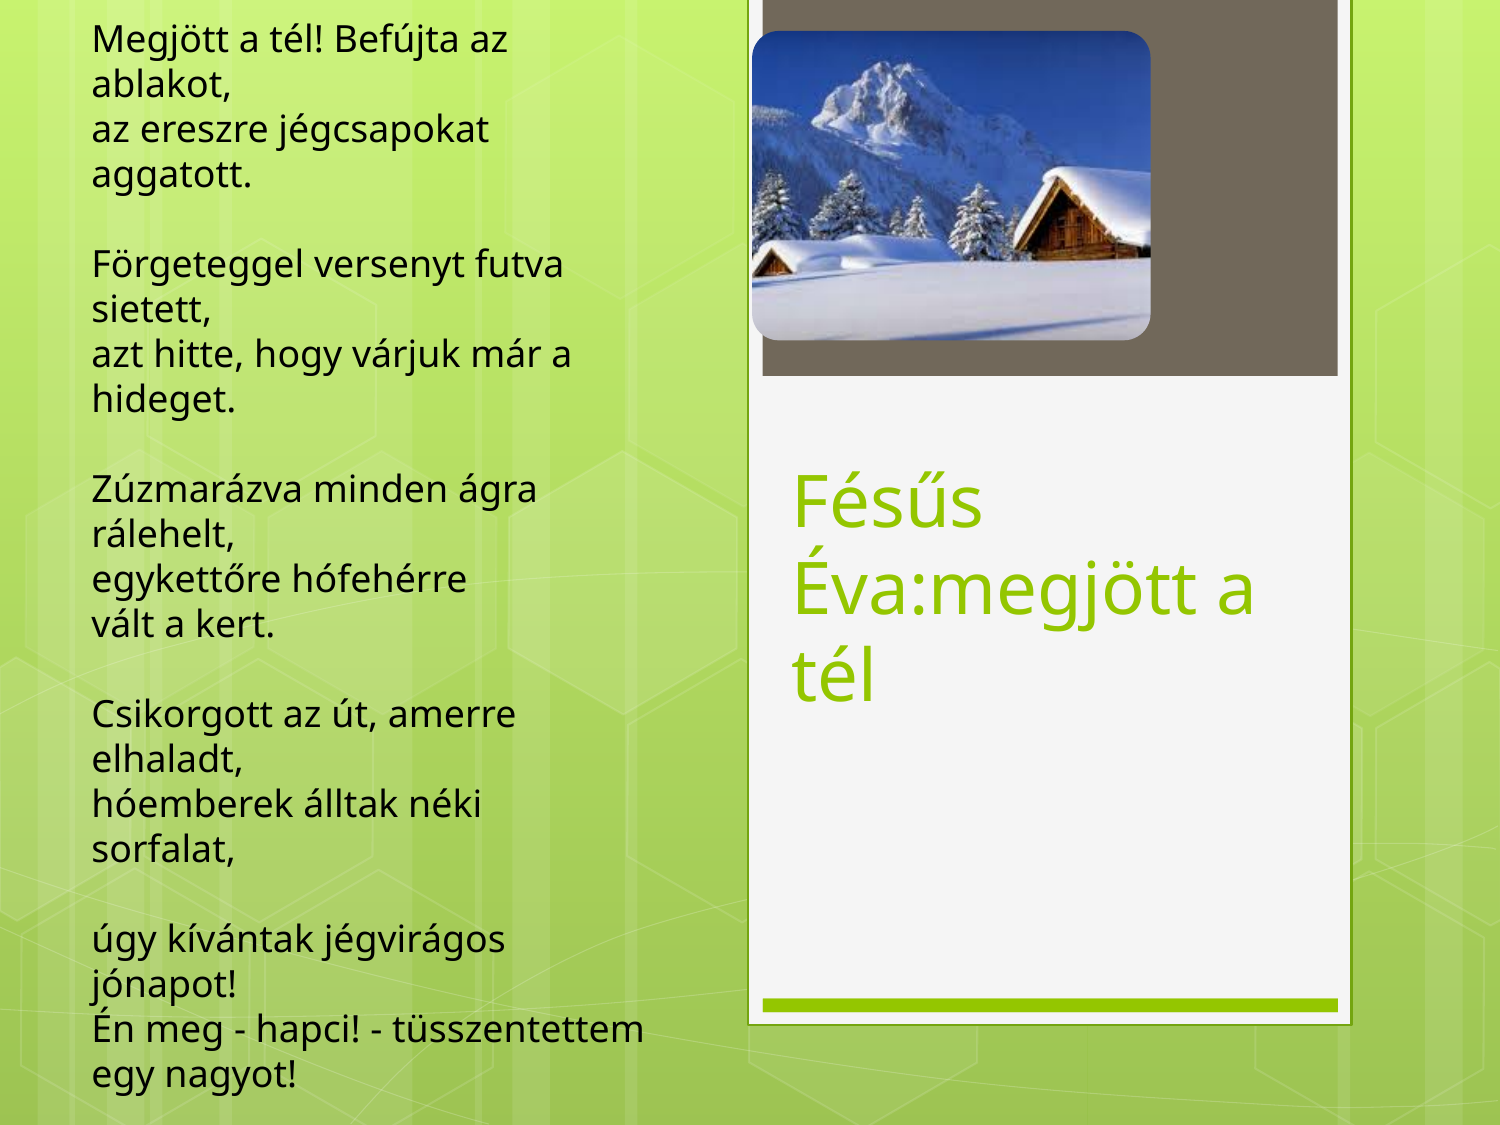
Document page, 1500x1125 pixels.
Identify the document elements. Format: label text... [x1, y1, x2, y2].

picture [751, 30, 1151, 341]
text_box Megjött a tél! Befújta az ablakot, az ereszre jégcsapokat aggatott. Förgeteggel versenyt futva sietett, azt hitte, hogy várjuk már a hideget. Zúzmarázva minden ágra rálehelt, egykettőre hófehérre vált a kert. Csikorgott az út, amerre elhaladt, hóemberek álltak néki sorfalat, úgy kívántak jégvirágos jónapot! Én meg - hapci! - tüsszentettem egy nagyot! [76, 8, 827, 1103]
title Fésűs Éva:megjött a tél [776, 444, 1320, 724]
